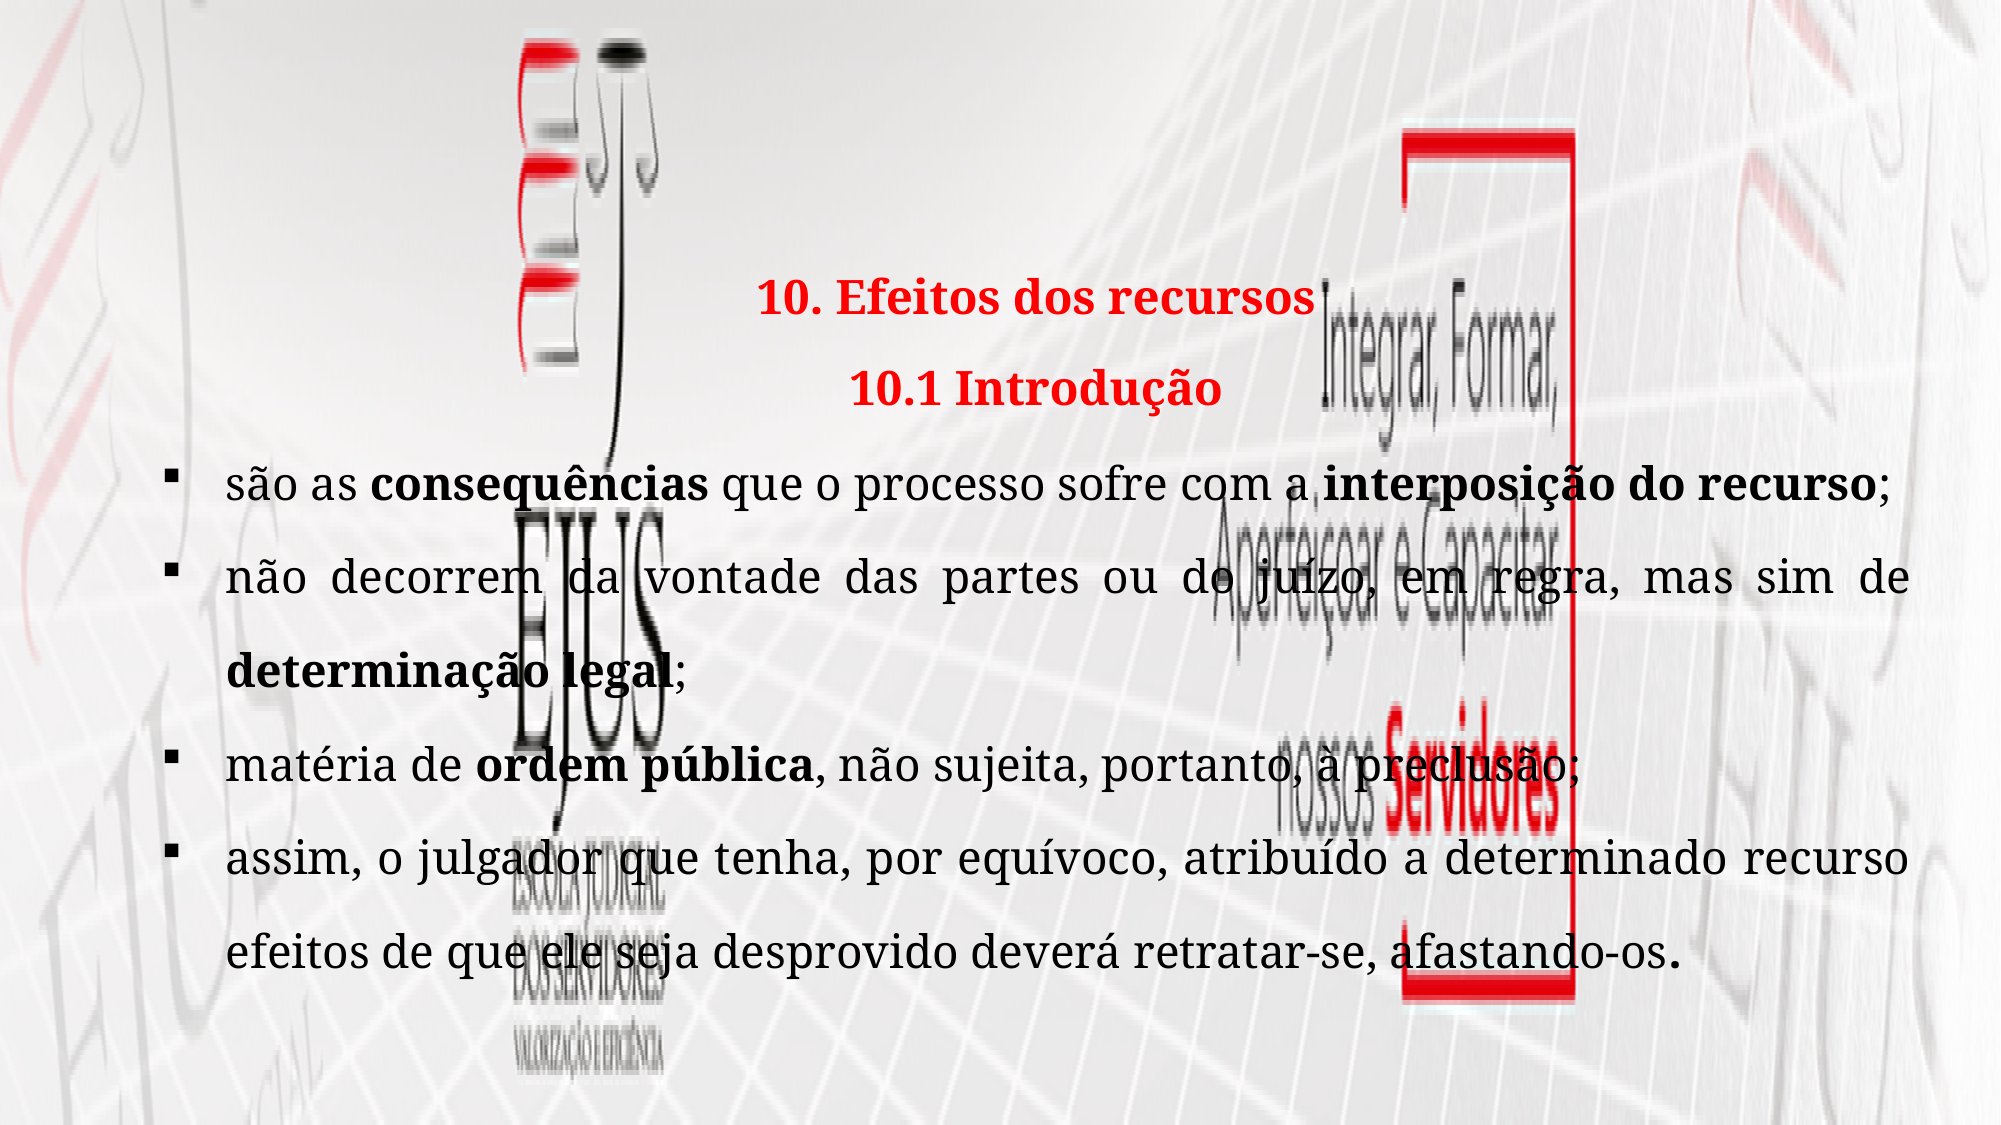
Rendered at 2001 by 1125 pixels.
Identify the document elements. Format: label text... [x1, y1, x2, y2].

picture [0, 0, 2001, 1125]
subtitle 10. Efeitos dos recursos 10.1 Introdução são as consequências que o processo sofre com a interposição do recurso; não decorrem da vontade das partes ou do juízo, em regra, mas sim de determinação legal; matéria de ordem pública, não sujeita, portanto, à preclusão; assim, o julgador que tenha, por equívoco, atribuído a determinado recurso efeitos de que ele seja desprovido deverá retratar-se, afastando-os. [146, 226, 1927, 1111]
